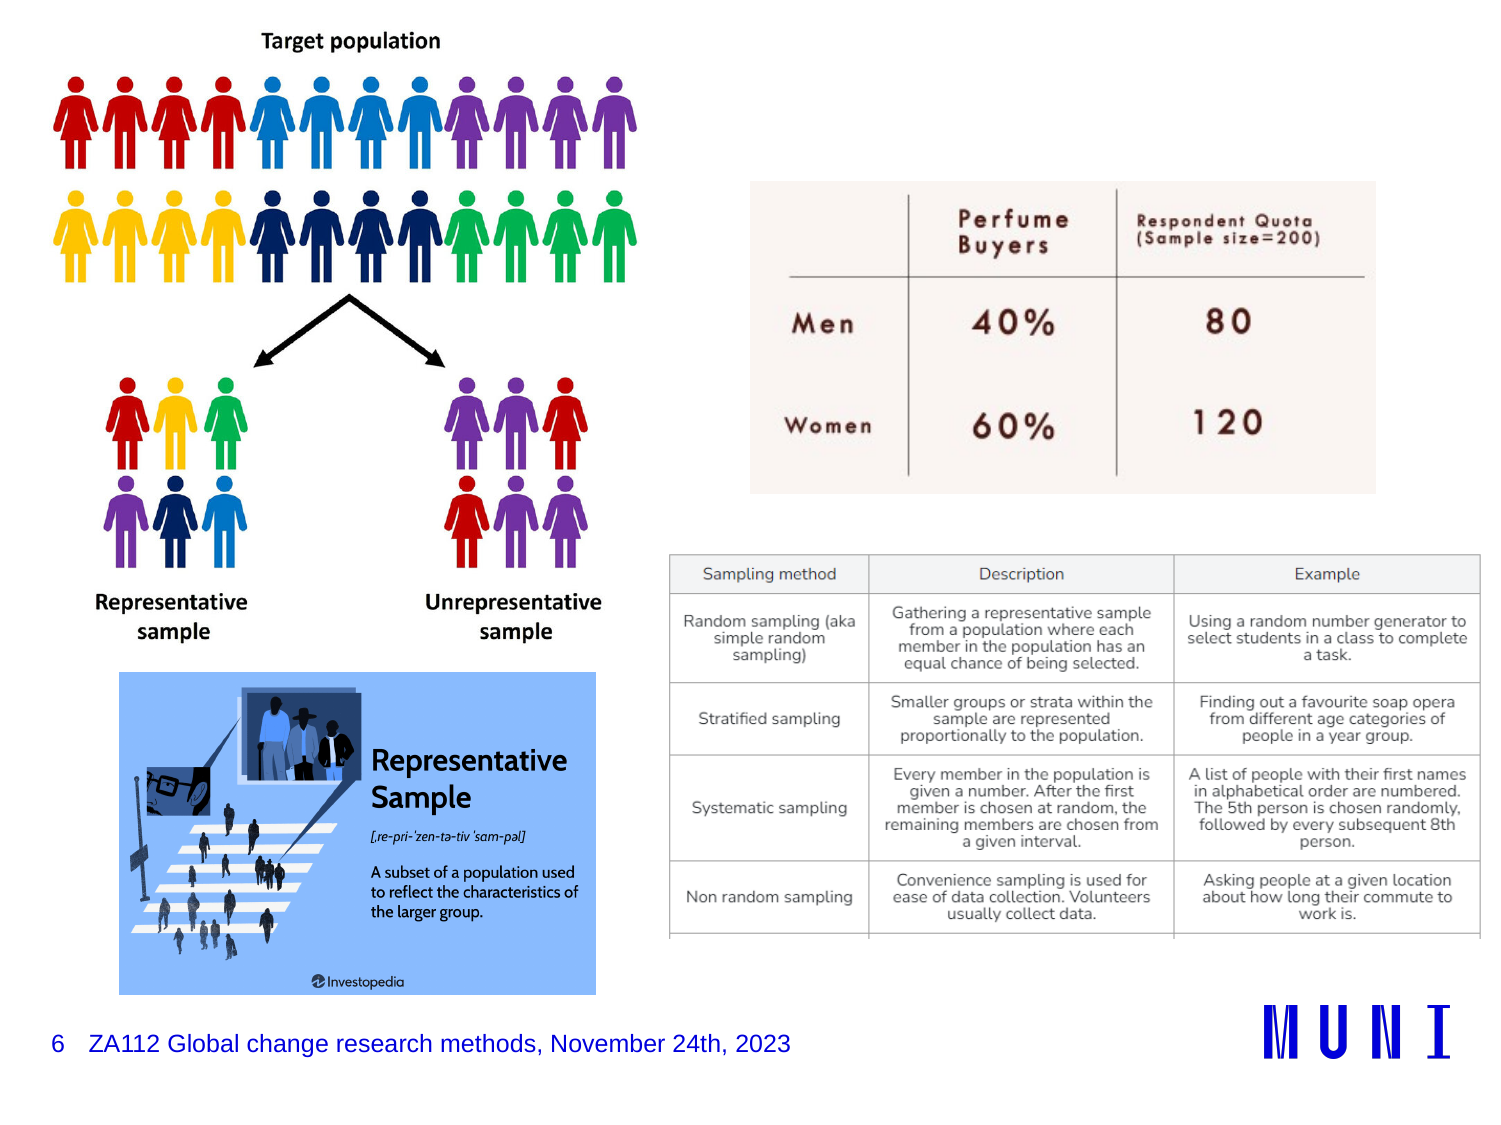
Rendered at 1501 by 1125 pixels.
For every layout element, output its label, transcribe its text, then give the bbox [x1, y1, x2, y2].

picture [750, 181, 1376, 495]
footer ZA112 Global change research methods, November 24th, 2023 [88, 1021, 1064, 1063]
slide_number 6 [50, 1021, 82, 1063]
picture [665, 548, 1487, 939]
picture [119, 672, 596, 995]
picture [49, 28, 640, 647]
picture [1264, 1005, 1450, 1059]
